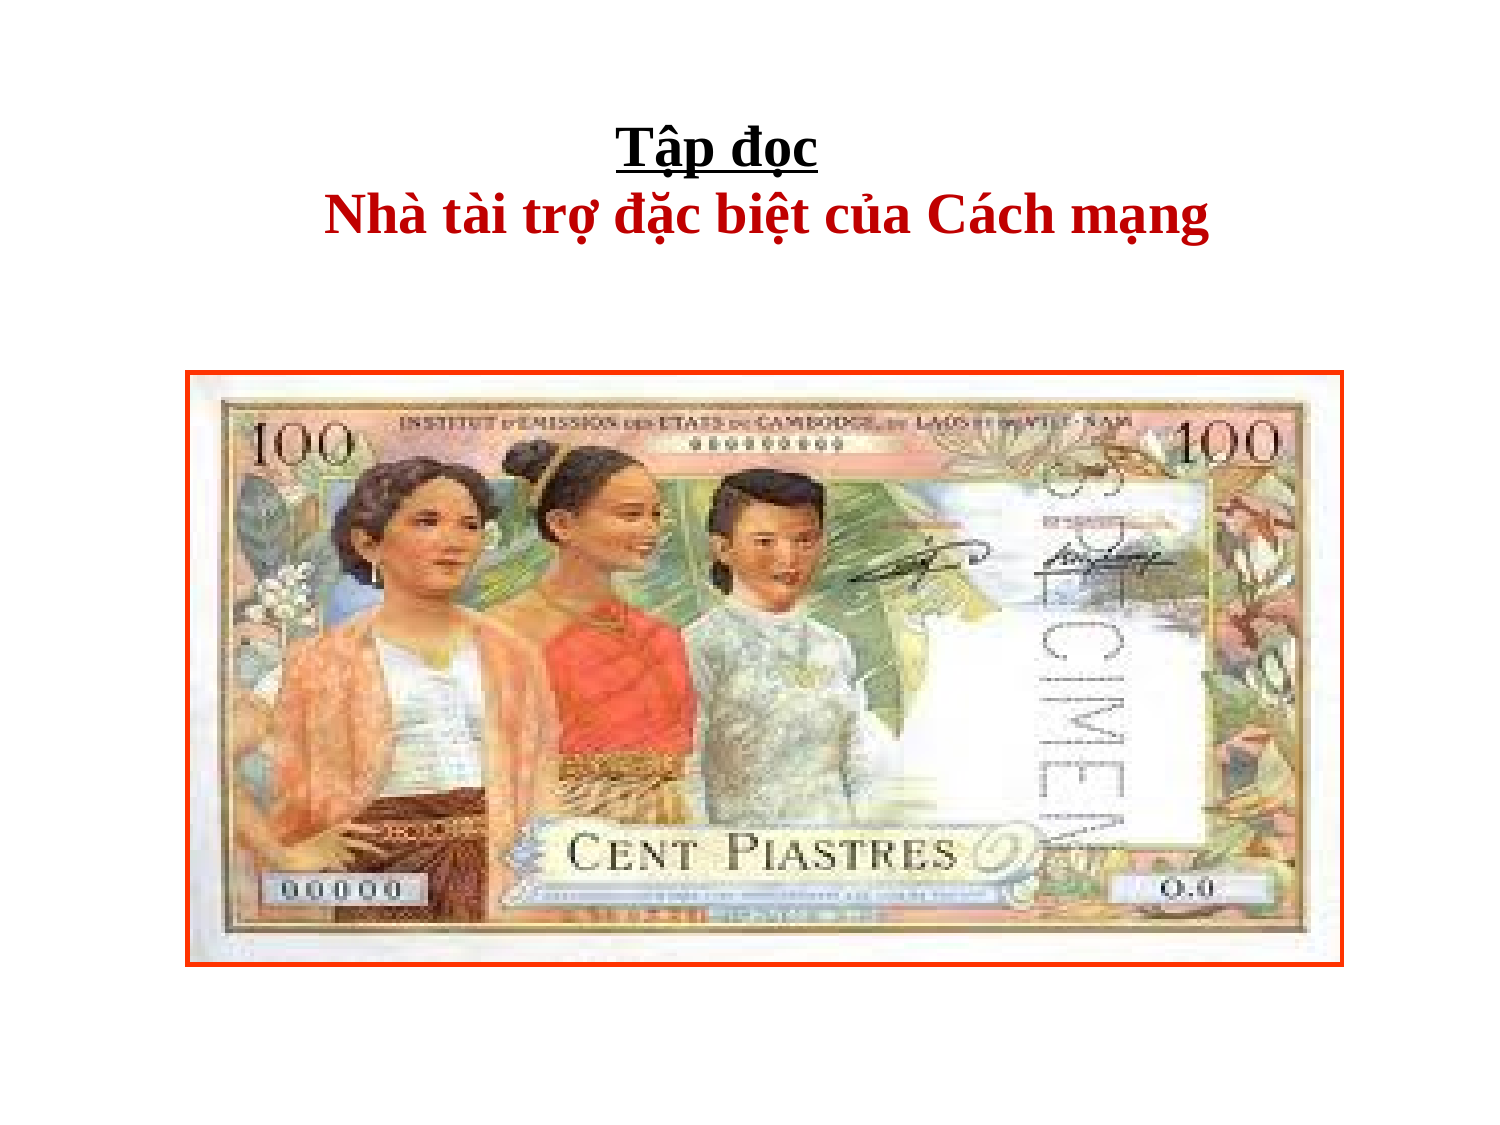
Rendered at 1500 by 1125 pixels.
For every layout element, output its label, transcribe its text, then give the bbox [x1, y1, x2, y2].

picture [189, 374, 1341, 963]
text_box Nhà tài trợ đặc biệt của Cách mạng [309, 167, 1323, 253]
text_box Tập đọc [601, 100, 834, 167]
